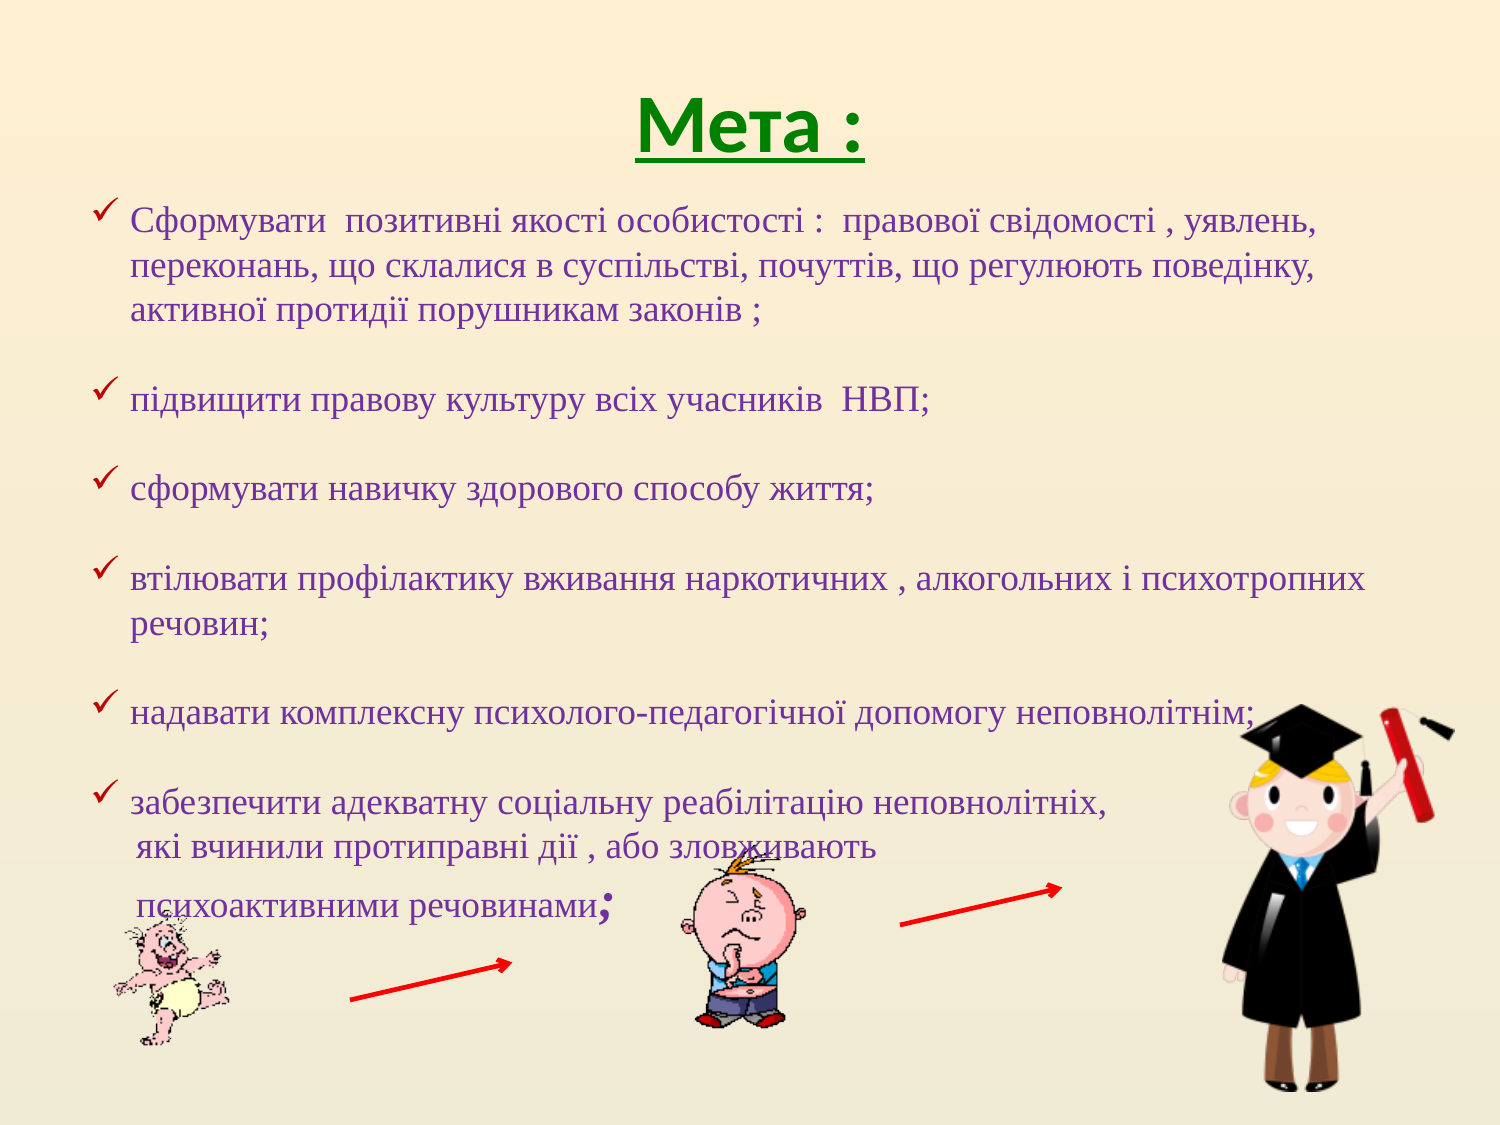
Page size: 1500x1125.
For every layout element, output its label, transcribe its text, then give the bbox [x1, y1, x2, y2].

picture [112, 899, 269, 1057]
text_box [899, 887, 1063, 926]
picture [662, 812, 833, 1032]
picture [1222, 703, 1455, 1092]
list Сформувати позитивні якості особистості : правової свідомості , уявлень, переконань, що склалися в суспільстві, почуттів, що регулюють поведінку, активної протидії порушникам законів ; підвищити правову культуру всіх учасників НВП; сформувати навичку здорового способу життя; втілювати профілактику вживання наркотичних , алкогольних і психотропних речовин; надавати комплексну психолого-педагогічної допомогу неповнолітнім; забезпечити адекватну соціальну реабілітацію неповнолітніх, які вчинили протиправні дії , або зловживають психоактивними речовинами; [75, 187, 1425, 938]
title Мета : [75, 62, 1425, 175]
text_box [349, 962, 513, 1001]
